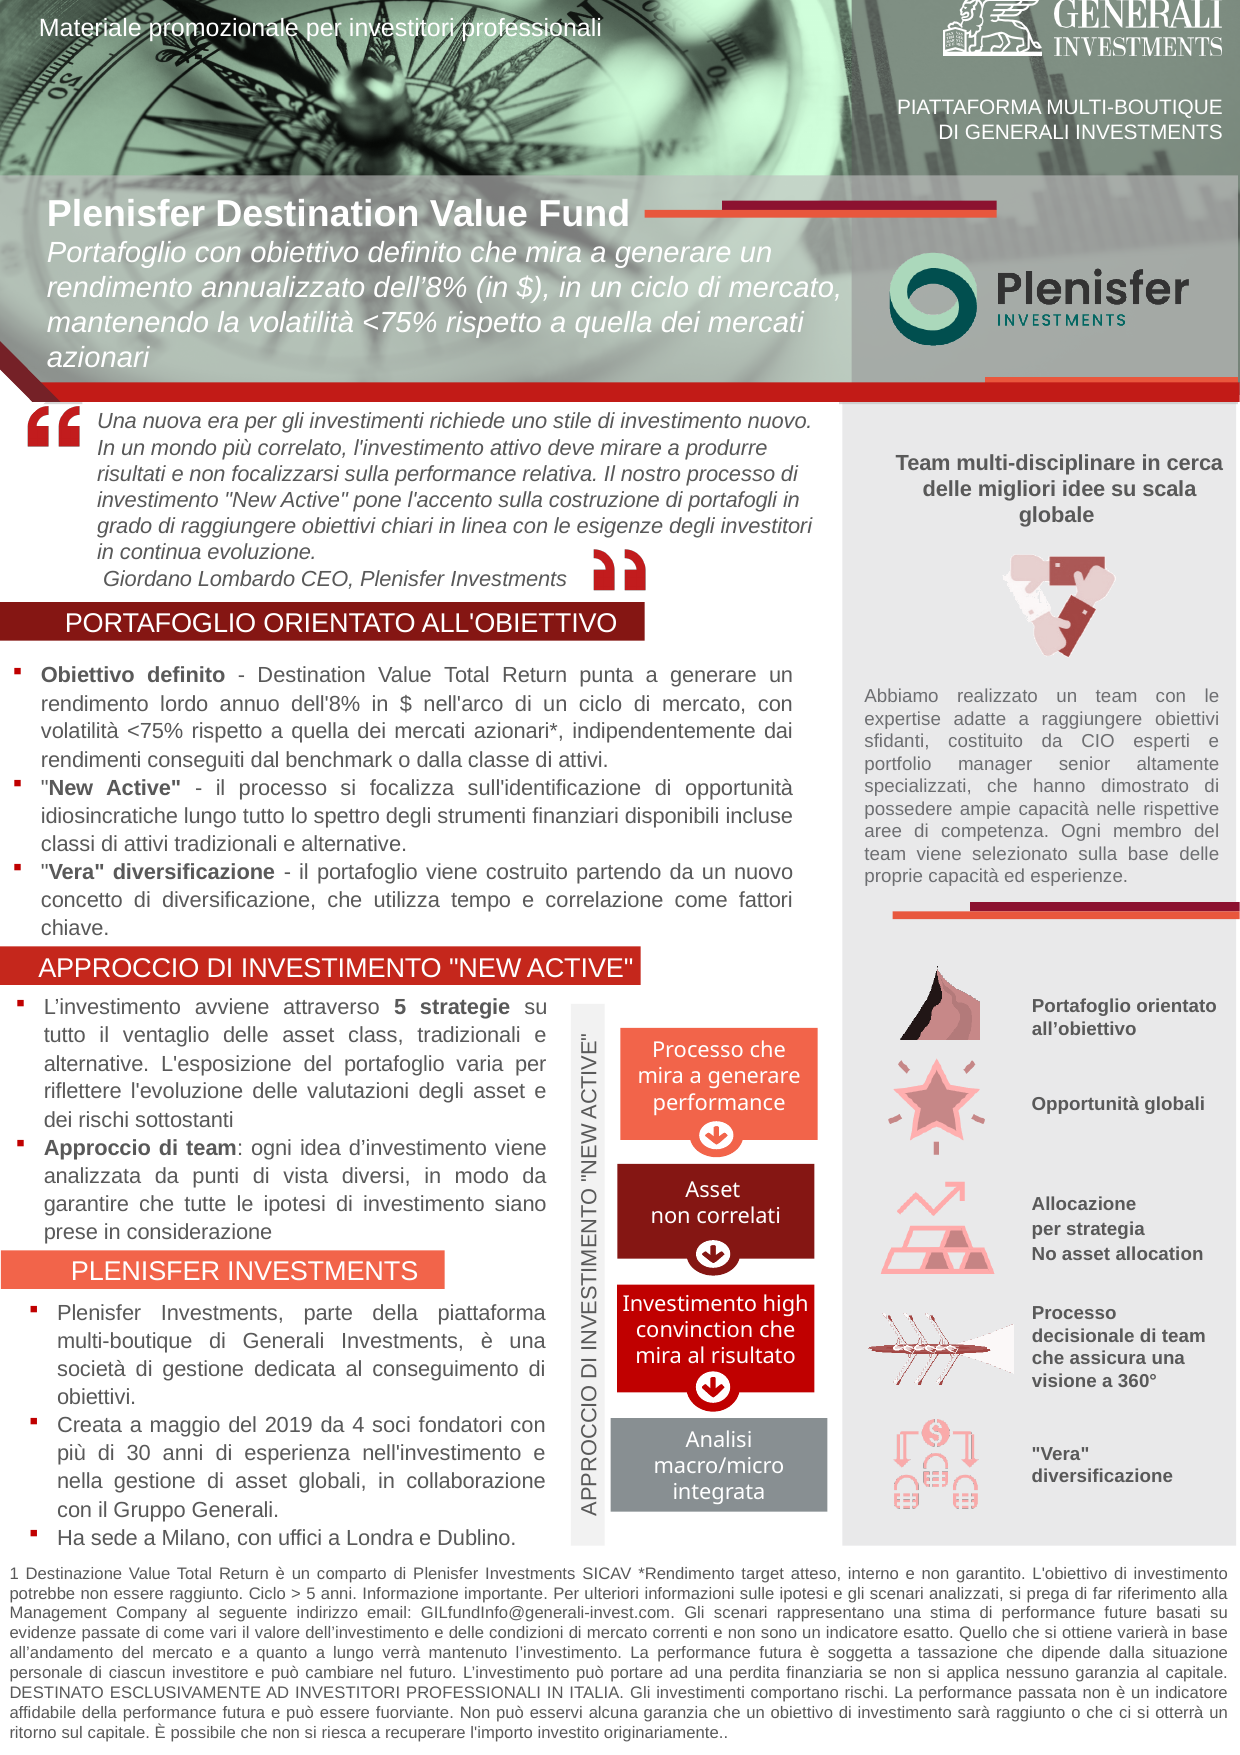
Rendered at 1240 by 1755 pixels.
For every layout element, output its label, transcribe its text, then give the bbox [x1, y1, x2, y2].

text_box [644, 200, 997, 218]
text_box Abbiamo realizzato un team con le expertise adatte a raggiungere obiettivi sfidanti, costituito da CIO esperti e portfolio manager senior altamente specializzati, che hanno dimostrato di possedere ampie capacità nelle rispettive aree di competenza. Ogni membro del team viene selezionato sulla base delle proprie capacità ed esperienze. [862, 681, 1220, 887]
text_box Team multi-disciplinare in cerca delle migliori idee su scala globale [889, 446, 1228, 527]
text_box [892, 901, 1240, 920]
picture [873, 1169, 998, 1283]
text_box L’investimento avviene attraverso 5 strategie su tutto il ventaglio delle asset class, tradizionali e alternative. L'esposizione del portafoglio varia per riflettere l'evoluzione delle valutazioni degli asset e dei rischi sottostanti Approccio di team: ogni idea d’investimento viene analizzata da punti di vista diversi, in modo da garantire che tutte le ipotesi di investimento siano prese in considerazione [0, 983, 563, 1251]
text_box Processo decisionale di team che assicura una visione a 360° [1029, 1298, 1222, 1391]
picture [4, 403, 103, 476]
picture [891, 945, 980, 1040]
text_box PORTAFOGLIO ORIENTATO ALL'OBIETTIVO [62, 603, 665, 639]
text_box Allocazione per strategia No asset allocation [1029, 1190, 1220, 1264]
text_box [842, 412, 1237, 1546]
text_box Portafoglio orientato all’obiettivo [1029, 992, 1222, 1040]
text_box Una nuova era per gli investimenti richiede uno stile di investimento nuovo. In un mondo più correlato, l'investimento attivo deve mirare a produrre risultati e non focalizzarsi sulla performance relativa. Il nostro processo di investimento "New Active" pone l'accento sulla costruzione di portafogli in grado di raggiungere obiettivi chiari in linea con le esigenze degli investitori in continua evoluzione. Giordano Lombardo CEO, Plenisfer Investments [82, 412, 839, 598]
text_box 1 Destinazione Value Total Return è un comparto di Plenisfer Investments SICAV *Rendimento target atteso, interno e non garantito. L'obiettivo di investimento potrebbe non essere raggiunto. Ciclo > 5 anni. Informazione importante. Per ulteriori informazioni sulle ipotesi e gli scenari analizzati, si prega di far riferimento alla Management Company al seguente indirizzo email: GILfundInfo@generali-invest.com. Gli scenari rappresentano una stima di performance future basati su evidenze passate di come vari il valore dell’investimento e delle condizioni di mercato correnti e non sono un indicatore esatto. Quello che si ottiene varierà in base all’andamento del mercato e a quanto a lungo verrà mantenuto l’investimento. La performance futura è soggetta a tassazione che dipende dalla situazione personale di ciascun investitore e può cambiare nel futuro. L’investimento può portare ad una perdita finanziaria se non si applica nessuno garanzia al capitale. DESTINATO ESCLUSIVAMENTE AD INVESTITORI PROFESSIONALI IN ITALIA. Gli investimenti comportano rischi. La performance passata non è un indicatore affidabile della performance futura e può essere fuorviante. Non può esservi alcuna garanzia che un obiettivo di investimento sarà raggiunto o che ci si otterrà un ritorno sul capitale. È possibile che non si riesca a recuperare l'importo investito originariamente.. [0, 1555, 1240, 1750]
picture [857, 1291, 1015, 1406]
text_box [0, 1251, 445, 1289]
text_box APPROCCIO DI INVESTIMENTO "NEW ACTIVE" [36, 948, 640, 984]
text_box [943, 0, 1222, 56]
text_box [0, 946, 641, 985]
text_box "Vera" diversificazione [1029, 1439, 1211, 1487]
picture [879, 1048, 992, 1161]
text_box [0, 602, 645, 641]
picture [994, 541, 1120, 662]
text_box Opportunità globali [1029, 1089, 1217, 1115]
text_box PLENISFER INVESTMENTS [68, 1251, 463, 1286]
text_box APPROCCIO DI INVESTIMENTO "NEW ACTIVE" [570, 1003, 605, 1546]
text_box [0, 335, 1240, 403]
picture [0, 0, 1240, 346]
text_box Plenisfer Investments, parte della piattaforma multi-boutique di Generali Investments, è una società di gestione dedicata al conseguimento di obiettivi. Creata a maggio del 2019 da 4 soci fondatori con più di 30 anni di esperienza nell'investimento e nella gestione di asset globali, in collaborazione con il Gruppo Generali. Ha sede a Milano, con uffici a Londra e Dublino. [14, 1289, 561, 1555]
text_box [606, 1027, 828, 1514]
picture [570, 520, 669, 619]
text_box Obiettivo definito - Destination Value Total Return punta a generare un rendimento lordo annuo dell'8% in $ nell'arco di un ciclo di mercato, con volatilità <75% rispetto a quella dei mercati azionari*, indipendentemente dai rendimenti conseguiti dal benchmark o dalla classe di attivi. "New Active" - il processo si focalizza sull'identificazione di opportunità idiosincratiche lungo tutto lo spettro degli strumenti finanziari disponibili incluse classi di attivi tradizionali e alternative. "Vera" diversificazione - il portafoglio viene costruito partendo da un nuovo concetto di diversificazione, che utilizza tempo e correlazione come fattori chiave. [0, 651, 809, 948]
picture [886, 1414, 985, 1514]
